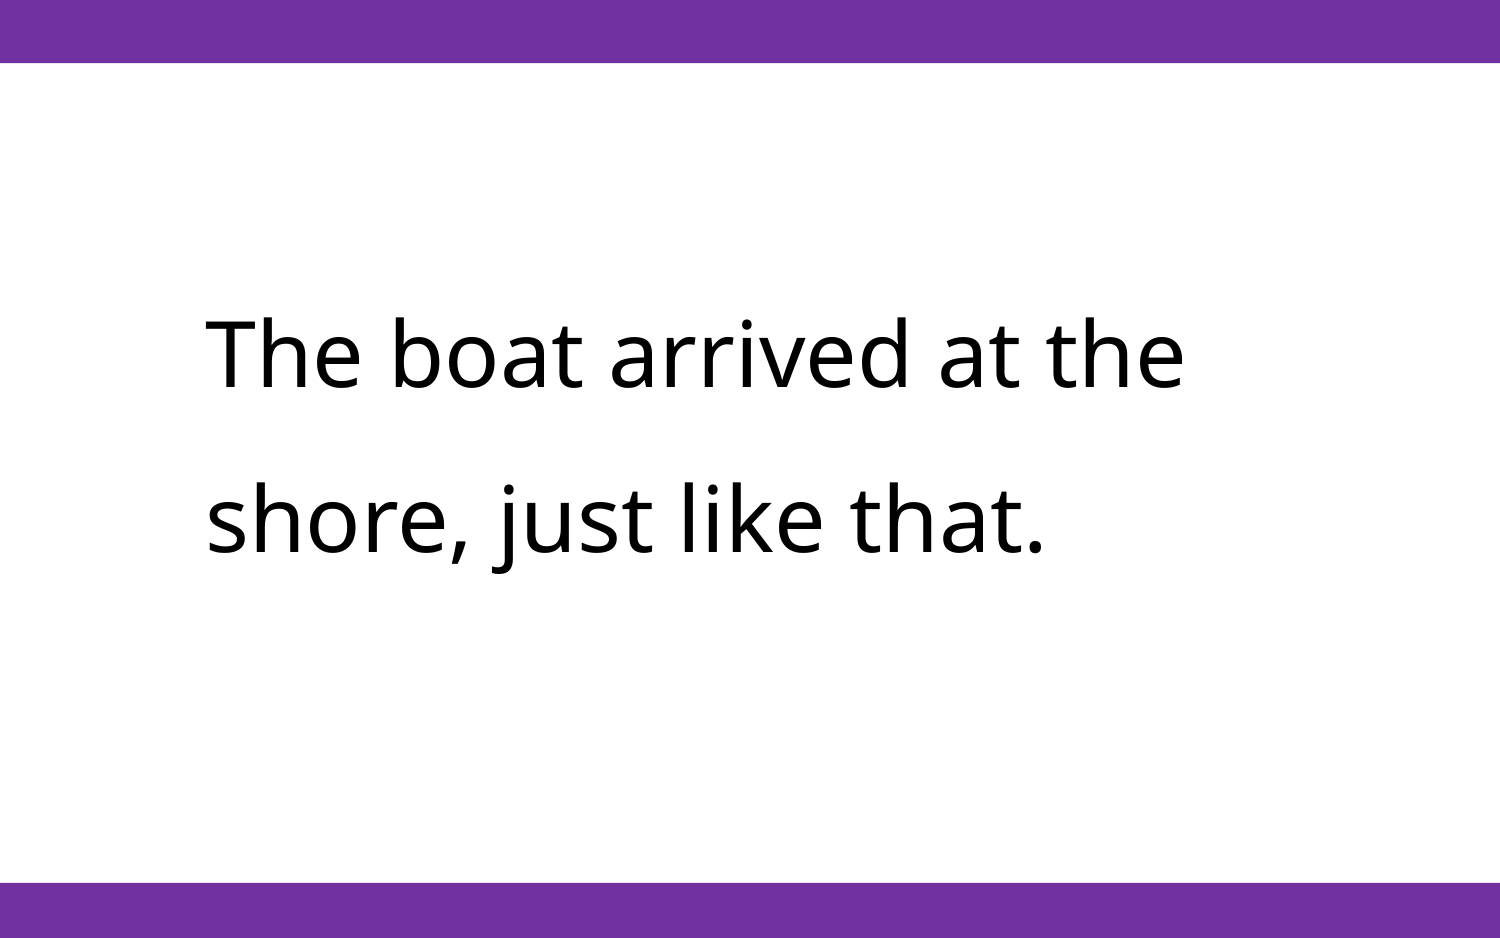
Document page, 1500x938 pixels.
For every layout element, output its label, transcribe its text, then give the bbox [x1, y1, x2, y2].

list The boat arrived at the shore, just like that. [190, 233, 1281, 596]
text_box [0, 0, 1500, 64]
text_box [0, 882, 1500, 938]
